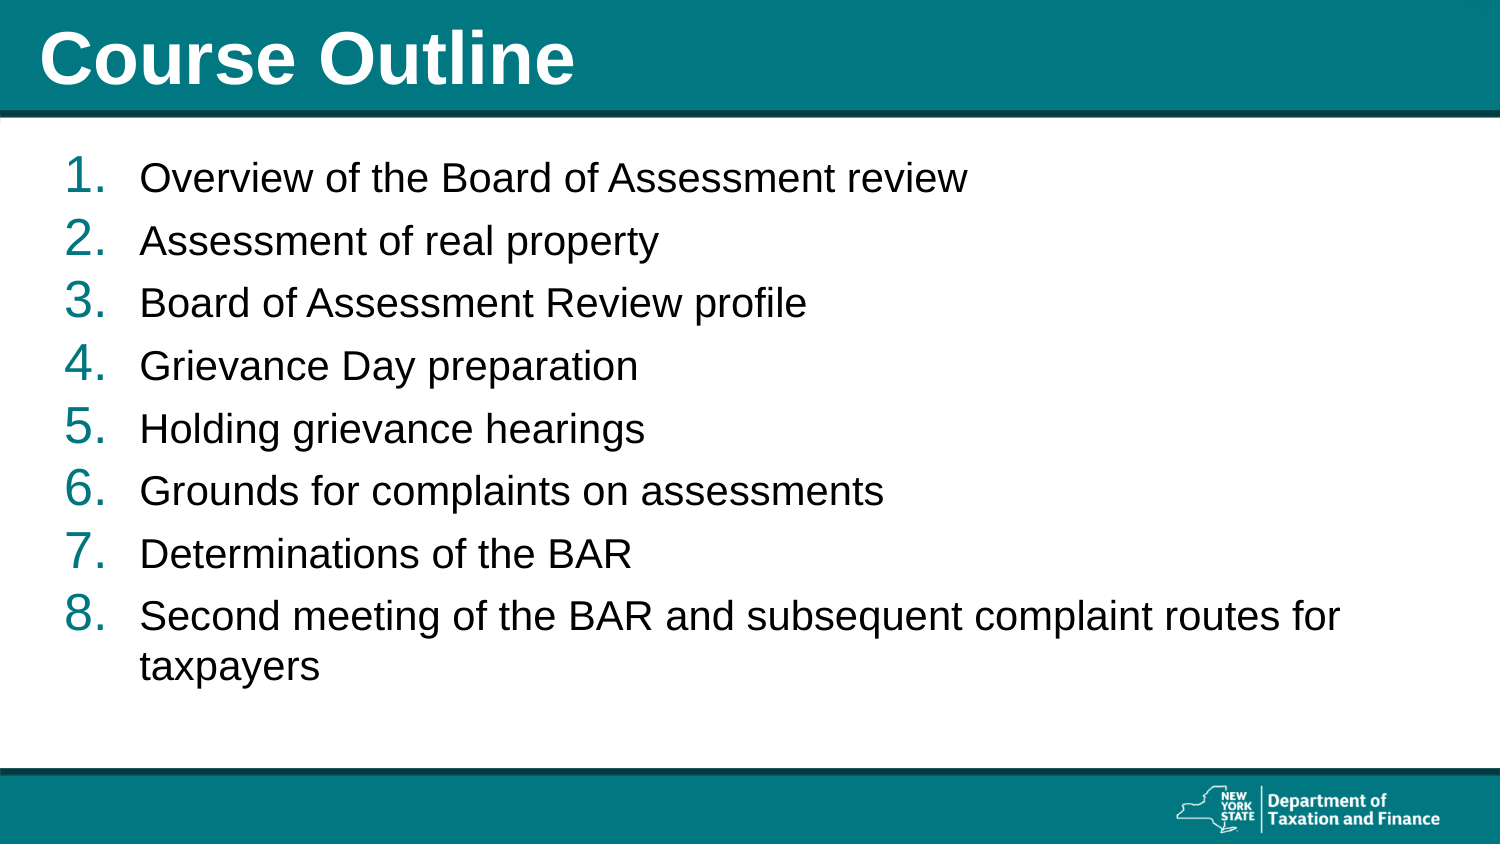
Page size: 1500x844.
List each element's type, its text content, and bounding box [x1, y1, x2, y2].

title Course Outline [24, 0, 1375, 114]
picture [0, 0, 1500, 844]
list Overview of the Board of Assessment review Assessment of real property Board of Assessment Review profile Grievance Day preparation Holding grievance hearings Grounds for complaints on assessments Determinations of the BAR Second meeting of the BAR and subsequent complaint routes for taxpayers [50, 143, 1400, 757]
